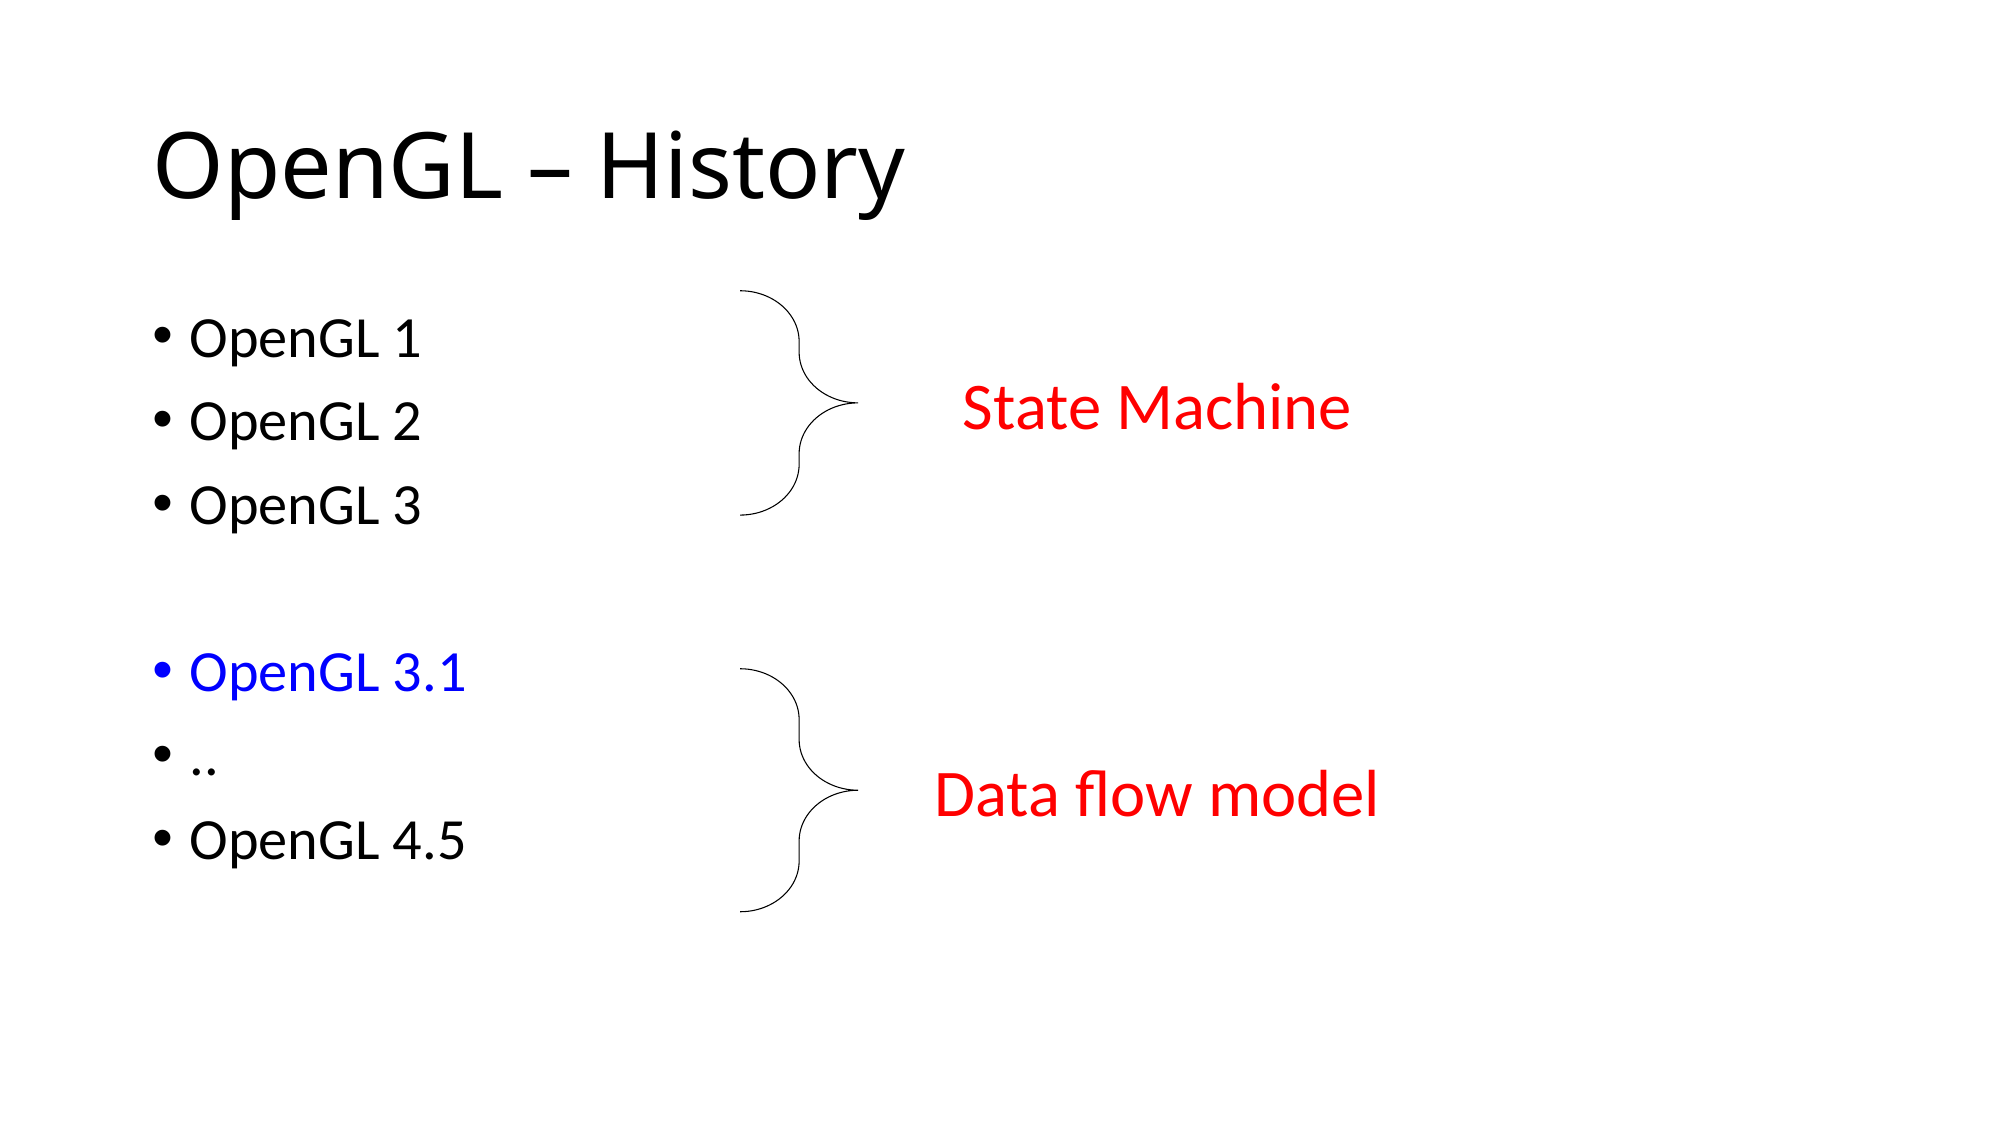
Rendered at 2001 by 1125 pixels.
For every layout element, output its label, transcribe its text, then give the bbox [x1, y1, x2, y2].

text_box State Machine [948, 355, 1368, 450]
title OpenGL – History [137, 59, 1863, 278]
text_box Data flow model [919, 742, 1396, 837]
text_box [740, 668, 859, 913]
list OpenGL 1 OpenGL 2 OpenGL 3 OpenGL 3.1 .. OpenGL 4.5 [137, 299, 1863, 1014]
text_box [740, 290, 859, 516]
